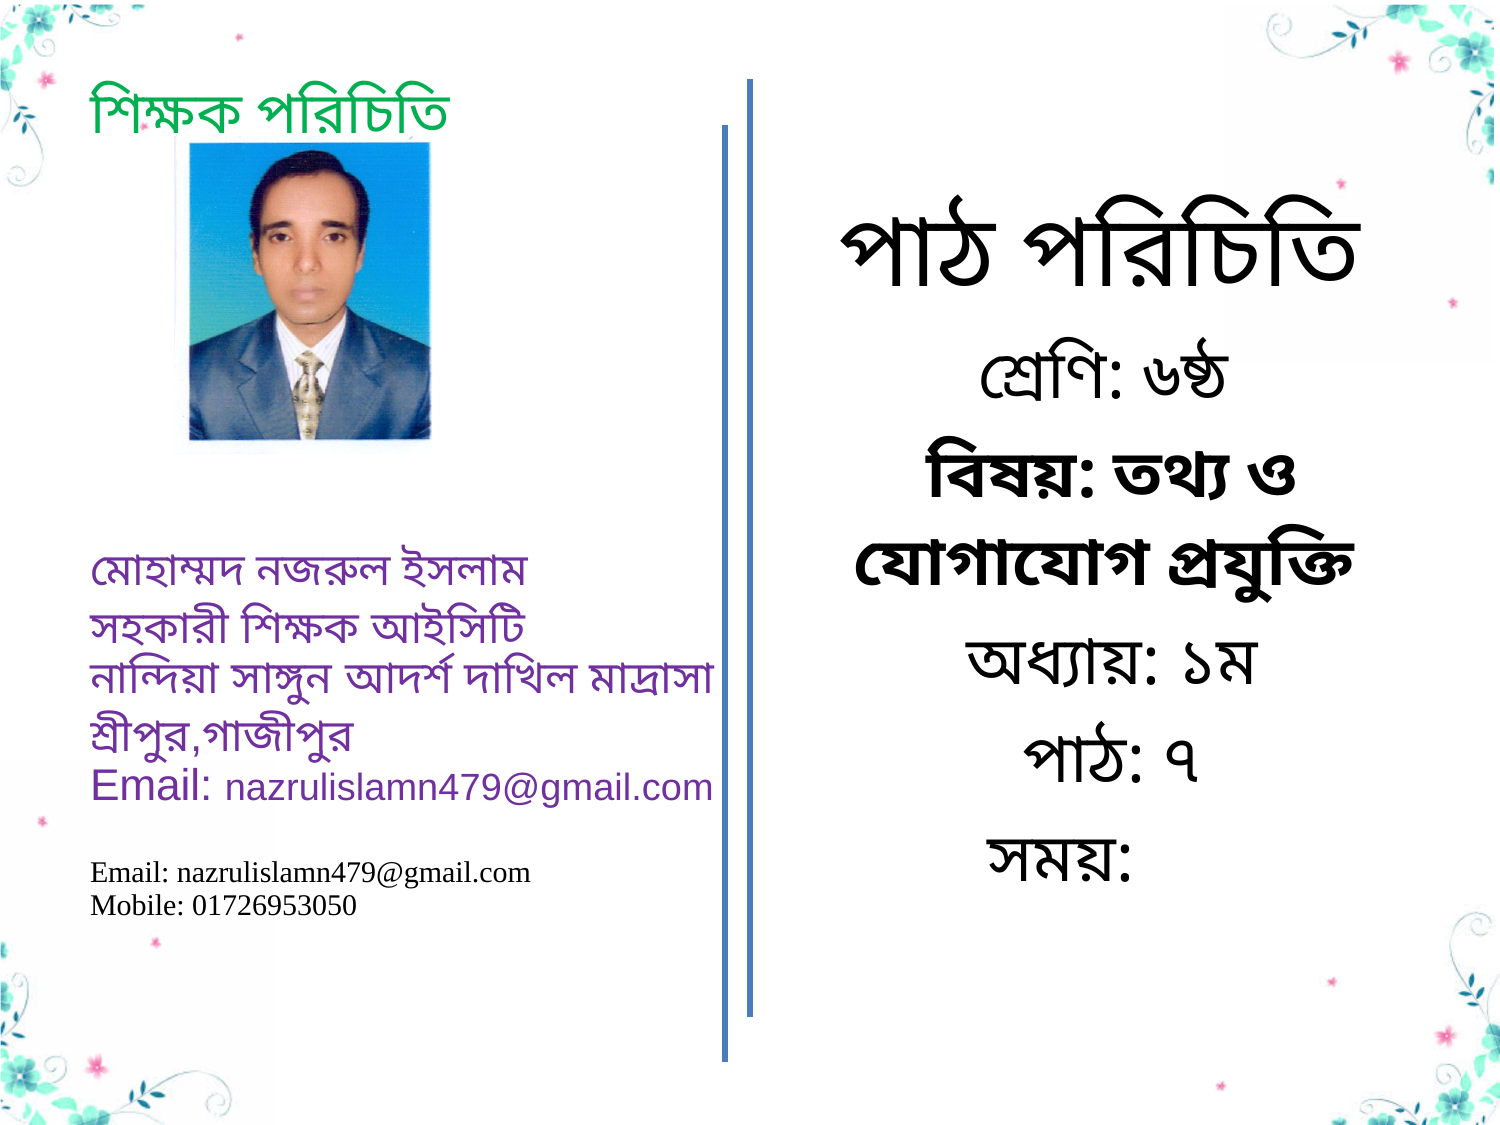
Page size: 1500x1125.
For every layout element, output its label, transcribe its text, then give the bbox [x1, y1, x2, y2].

picture [1225, 5, 1493, 364]
picture [1164, 873, 1500, 1125]
list শিক্ষক পরিচিতি মোহাম্মদ নজরুল ইসলাম সহকারী শিক্ষক আইসিটি নান্দিয়া সাঙ্গুন আদর্শ দাখিল মাদ্রাসা শ্রীপুর,গাজীপুর Email: nazrulislamn479@gmail.com Email: nazrulislamn479@gmail.com Mobile: 01726953050 [75, 75, 738, 1005]
picture [1, 5, 288, 219]
picture [1, 760, 274, 1124]
picture [174, 136, 432, 454]
list পাঠ পরিচিতি শ্রেণি: ৬ষ্ঠ বিষয়: তথ্য ও যোগাযোগ প্রযুক্তি অধ্যায়: ১ম পাঠ: ৭ সময়: [762, 87, 1463, 943]
